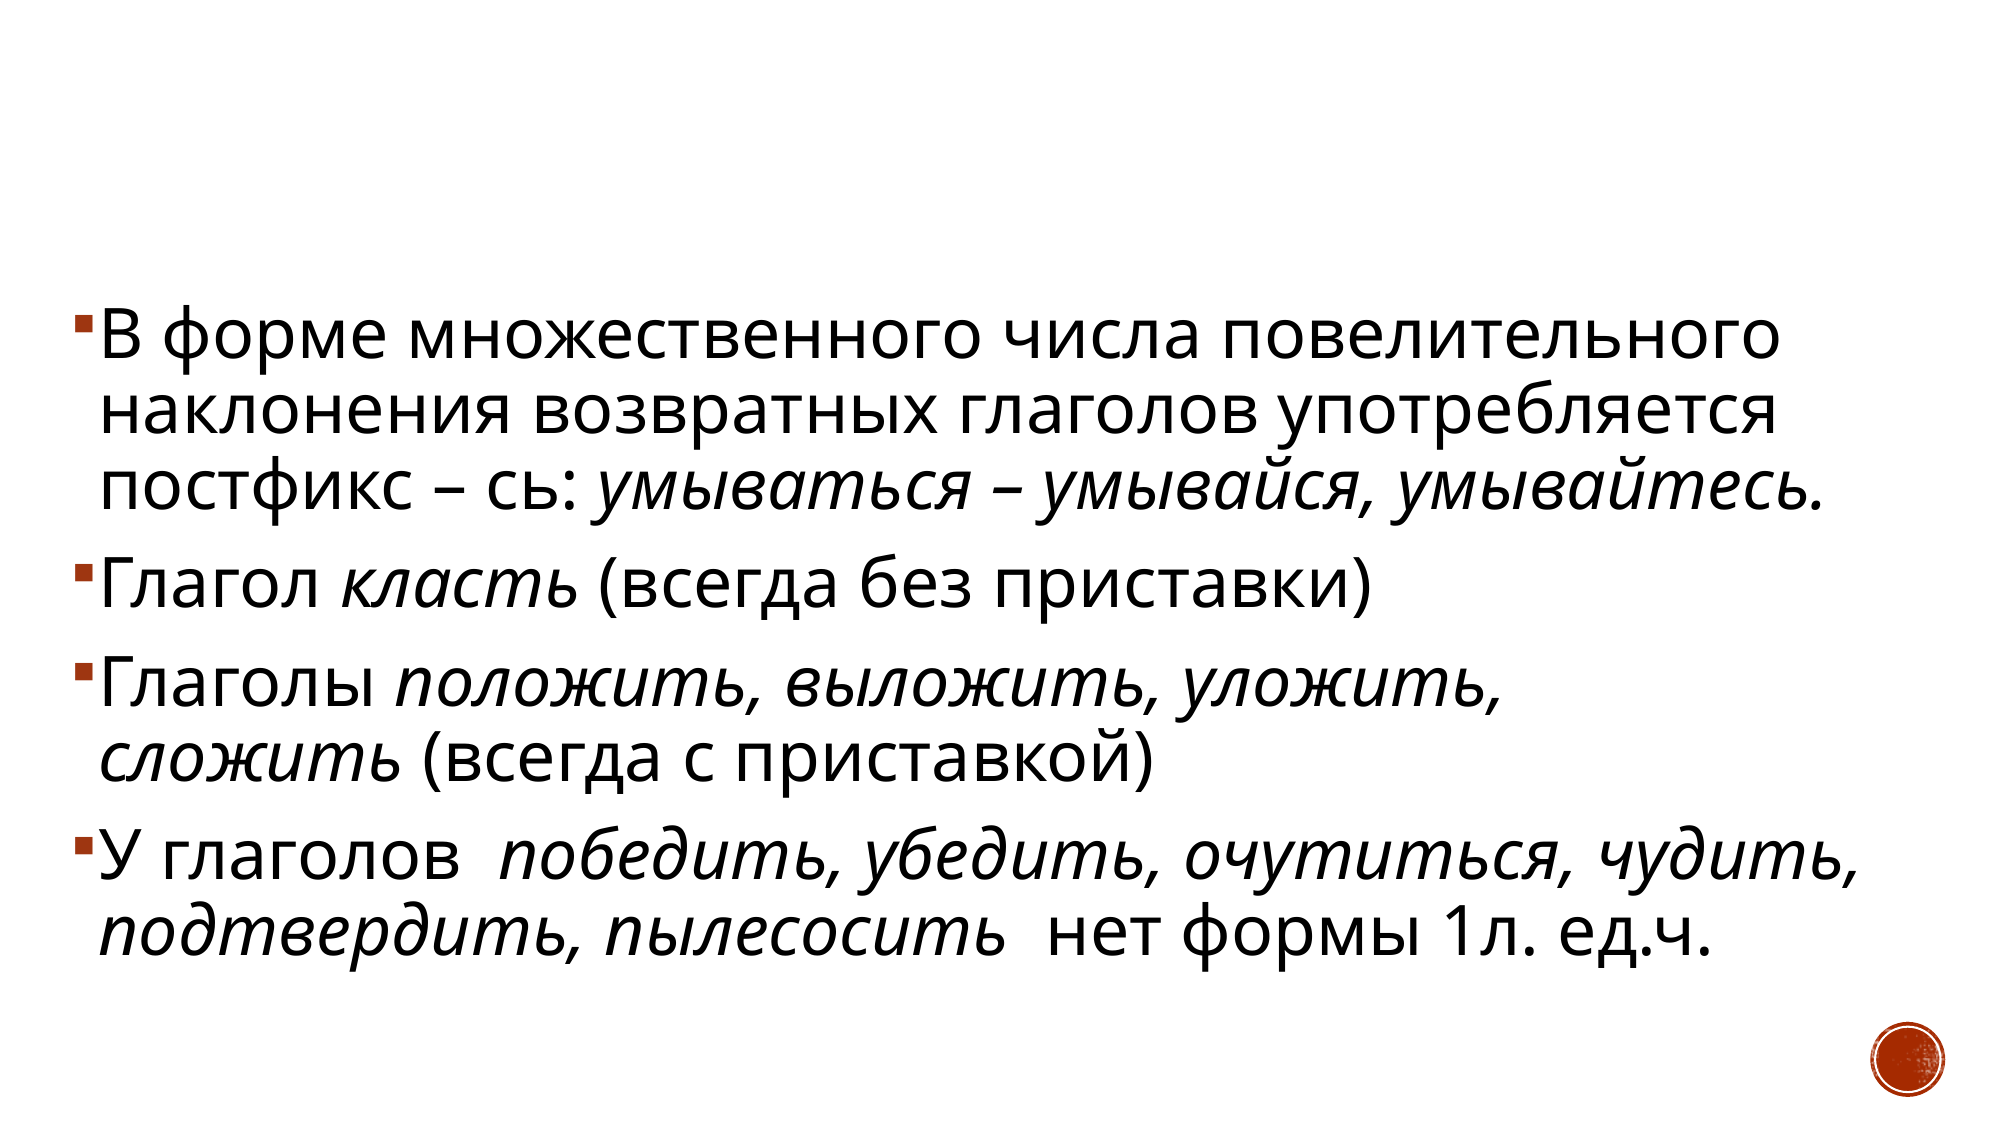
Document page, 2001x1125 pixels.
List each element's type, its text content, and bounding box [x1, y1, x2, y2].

list В форме множественного числа повелительного наклонения возвратных глаголов употребляется постфикс – сь: умываться – умывайся, умывайтесь. Глагол класть (всегда без приставки) Глаголы положить, выложить, уложить, сложить (всегда с приставкой) У глаголов победить, убедить, очутиться, чудить, подтвердить, пылесосить нет формы 1л. ед.ч. [55, 290, 1909, 1046]
